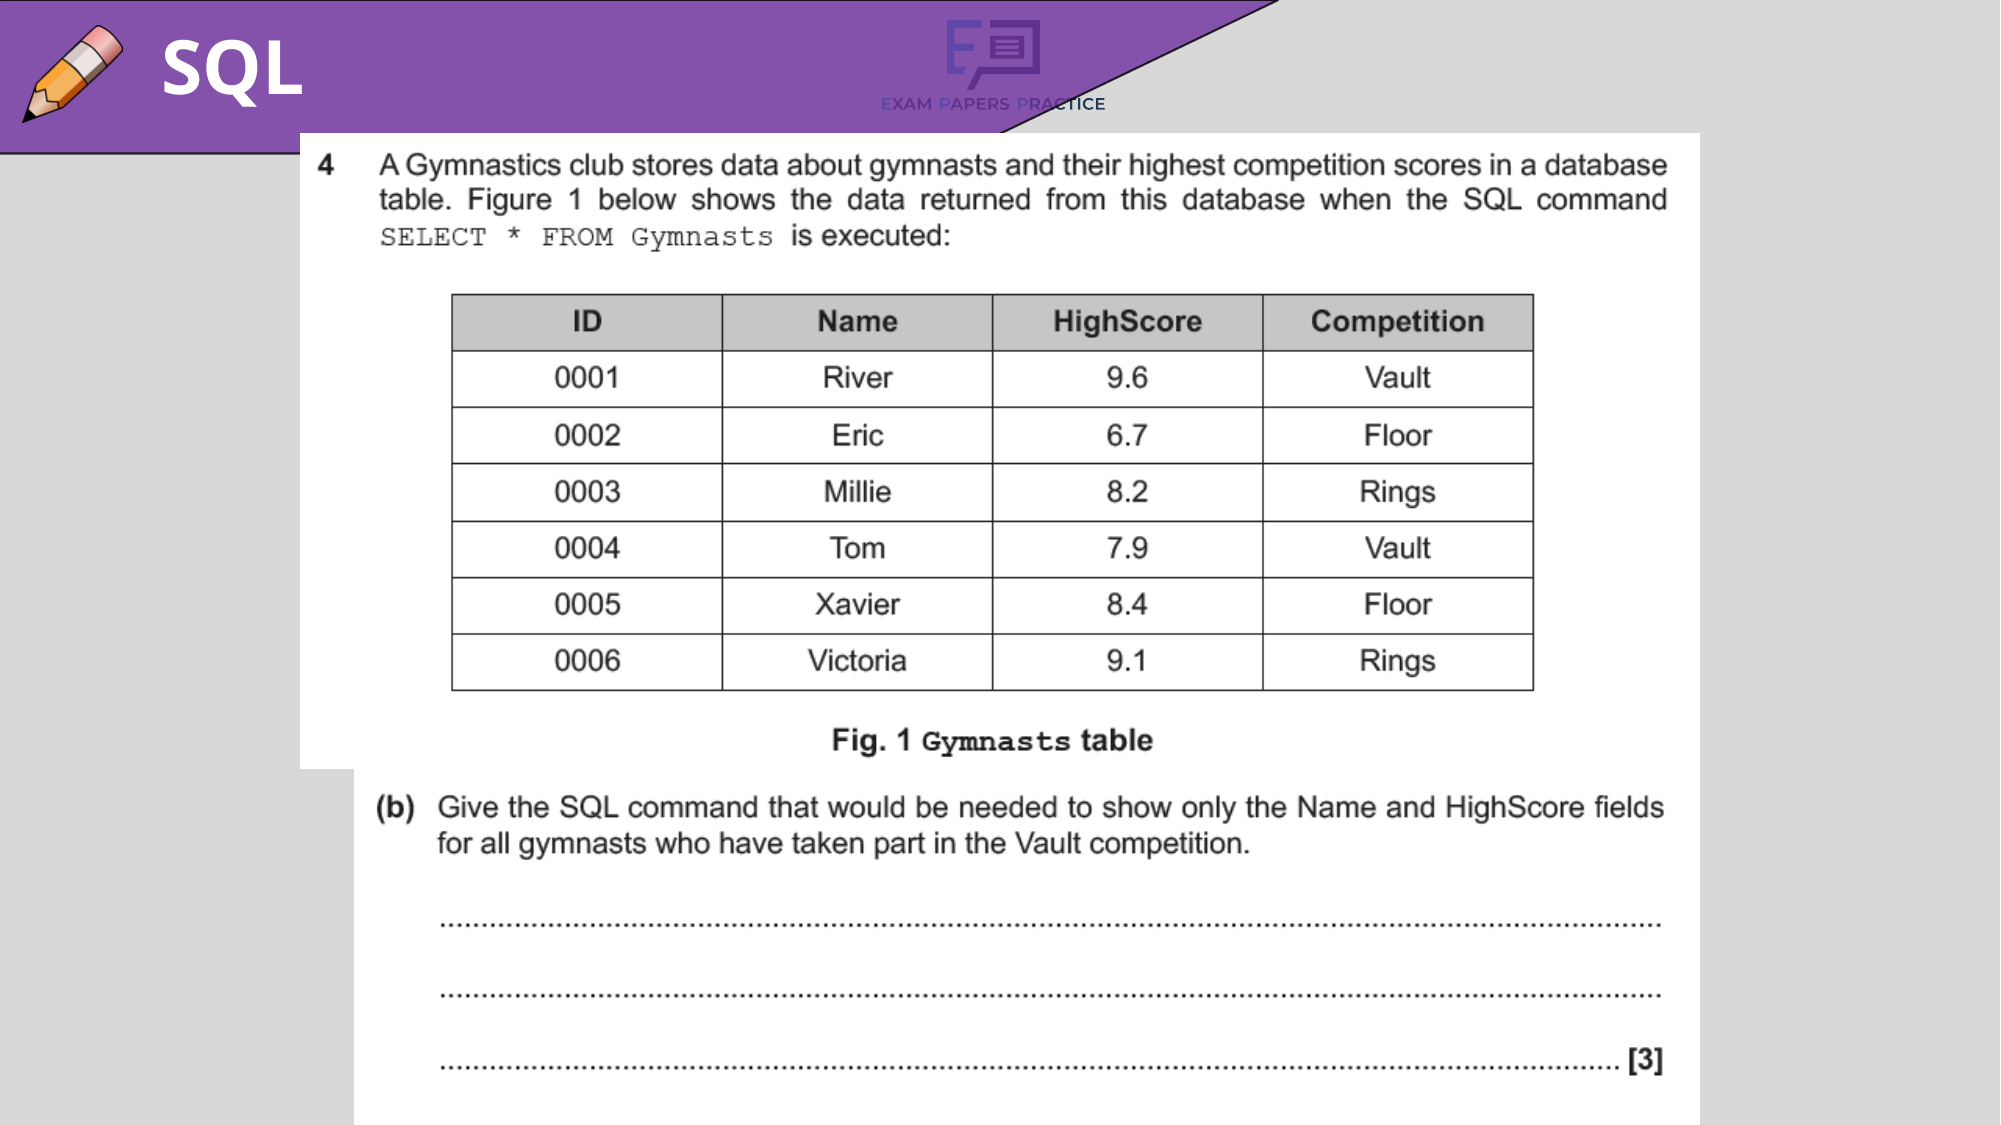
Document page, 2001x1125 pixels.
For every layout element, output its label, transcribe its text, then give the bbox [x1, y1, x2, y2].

picture [22, 25, 123, 123]
picture [299, 133, 1700, 1125]
list SQL [146, 22, 960, 134]
